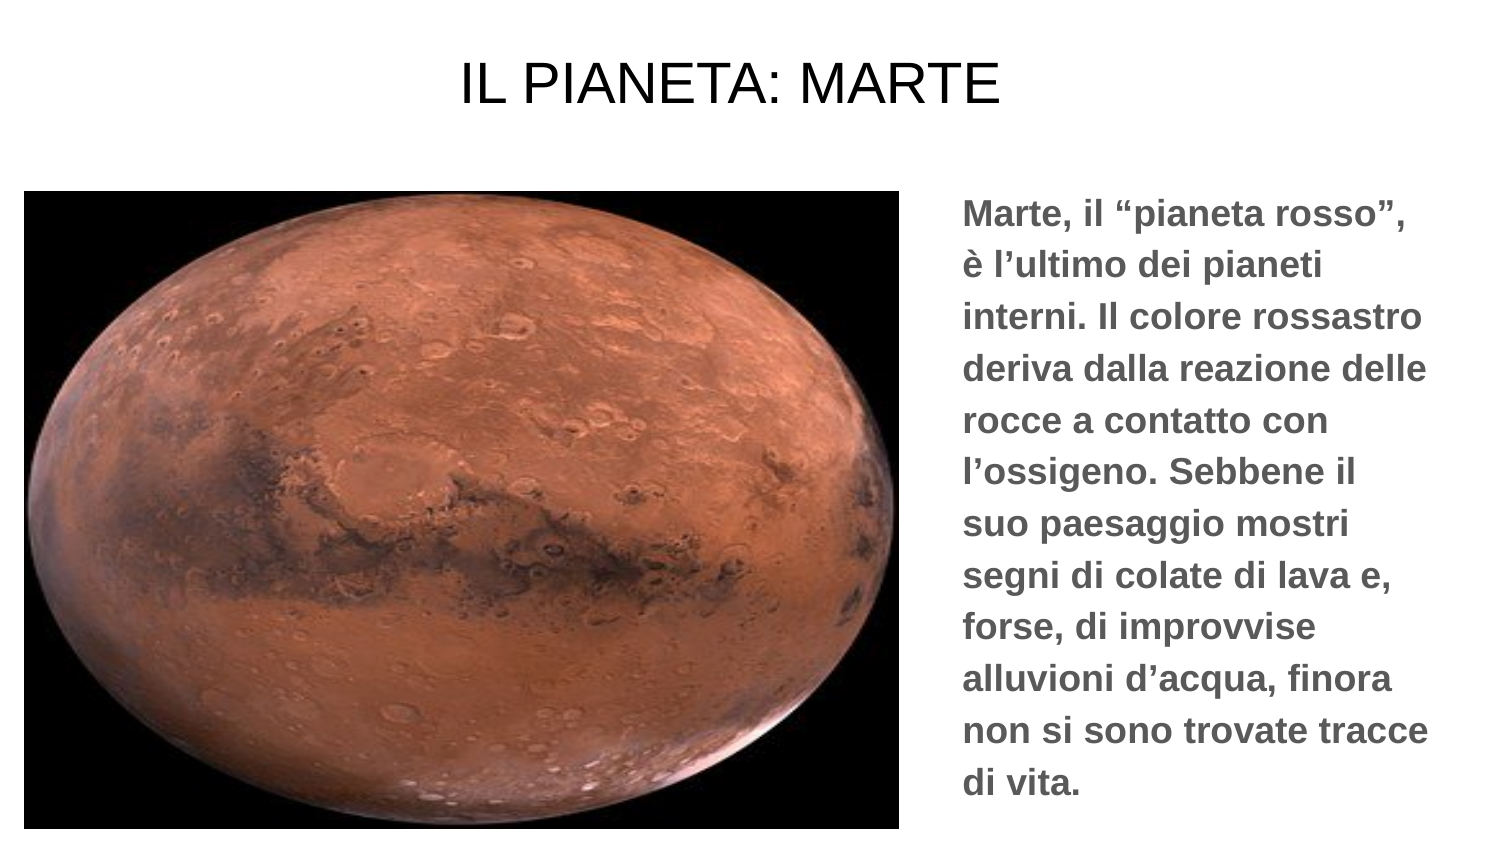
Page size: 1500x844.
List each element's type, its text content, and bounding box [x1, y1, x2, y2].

title IL PIANETA: MARTE [216, 30, 1252, 130]
list Marte, il “pianeta rosso”, è l’ultimo dei pianeti interni. Il colore rossastro deriva dalla reazione delle rocce a contatto con l’ossigeno. Sebbene il suo paesaggio mostri segni di colate di lava e, forse, di improvvise alluvioni d’acqua, finora non si sono trovate tracce di vita. [947, 166, 1449, 829]
picture [24, 191, 900, 830]
